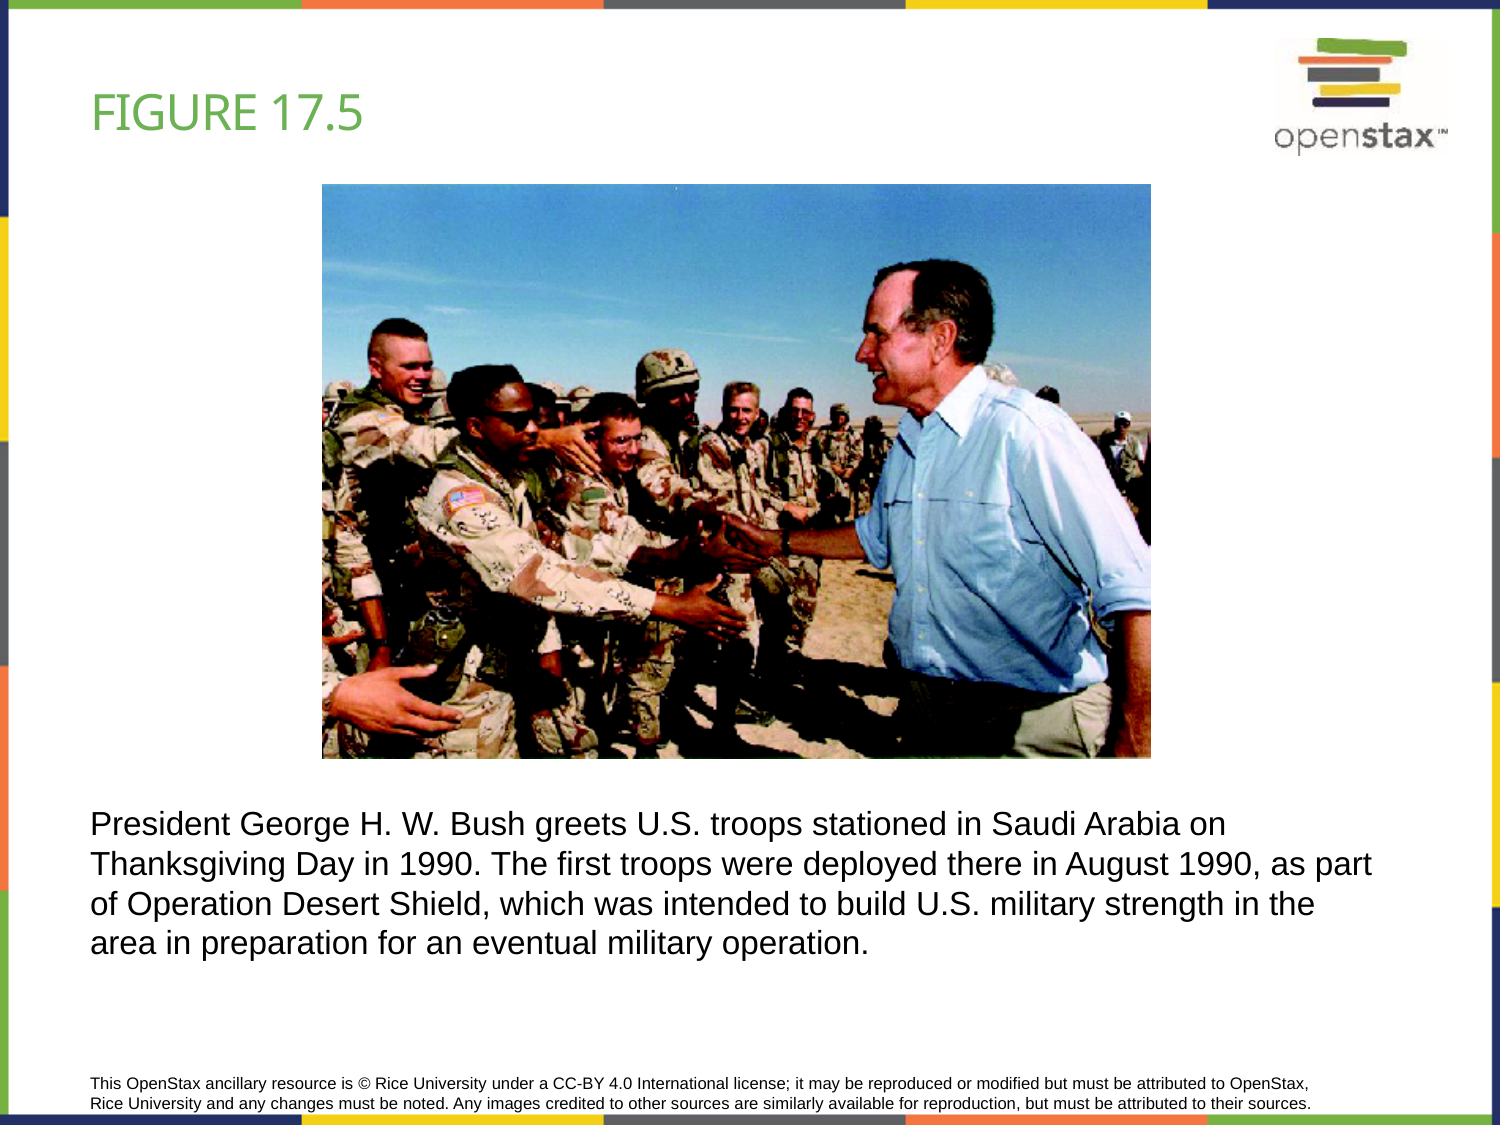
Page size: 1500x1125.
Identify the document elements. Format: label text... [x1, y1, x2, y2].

title Figure 17.5 [75, 39, 1274, 148]
footer This OpenStax ancillary resource is © Rice University under a CC-BY 4.0 International license; it may be reproduced or modified but must be attributed to OpenStax, Rice University and any changes must be noted. Any images credited to other sources are similarly available for reproduction, but must be attributed to their sources. [75, 1065, 1352, 1112]
picture [0, 0, 1500, 1125]
list President George H. W. Bush greets U.S. troops stationed in Saudi Arabia on Thanksgiving Day in 1990. The first troops were deployed there in August 1990, as part of Operation Desert Shield, which was intended to build U.S. military strength in the area in preparation for an eventual military operation. [75, 794, 1398, 986]
